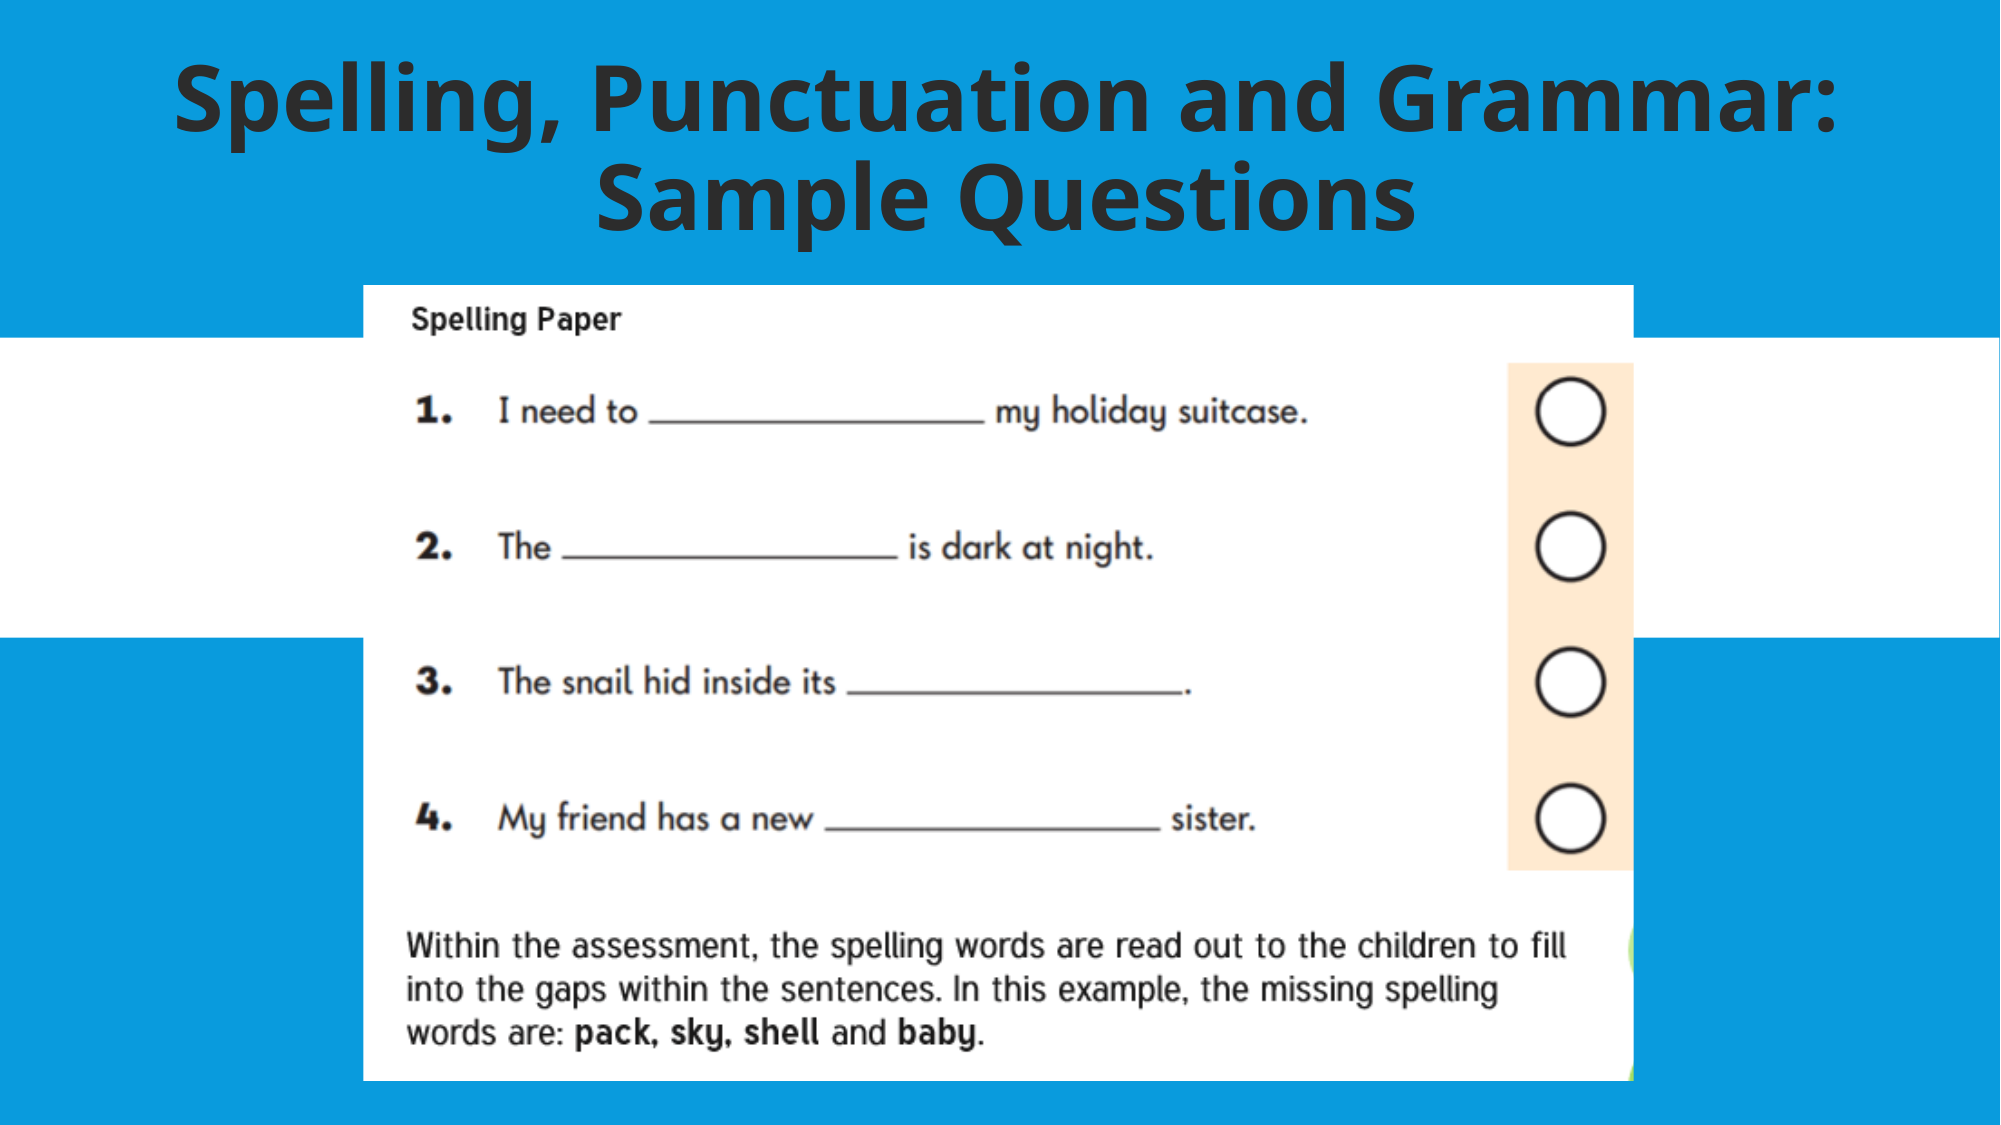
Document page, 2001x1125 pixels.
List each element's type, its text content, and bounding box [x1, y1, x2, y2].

picture [363, 286, 1634, 1080]
subtitle Spelling, Punctuation and Grammar: Sample Questions [14, 44, 2000, 260]
